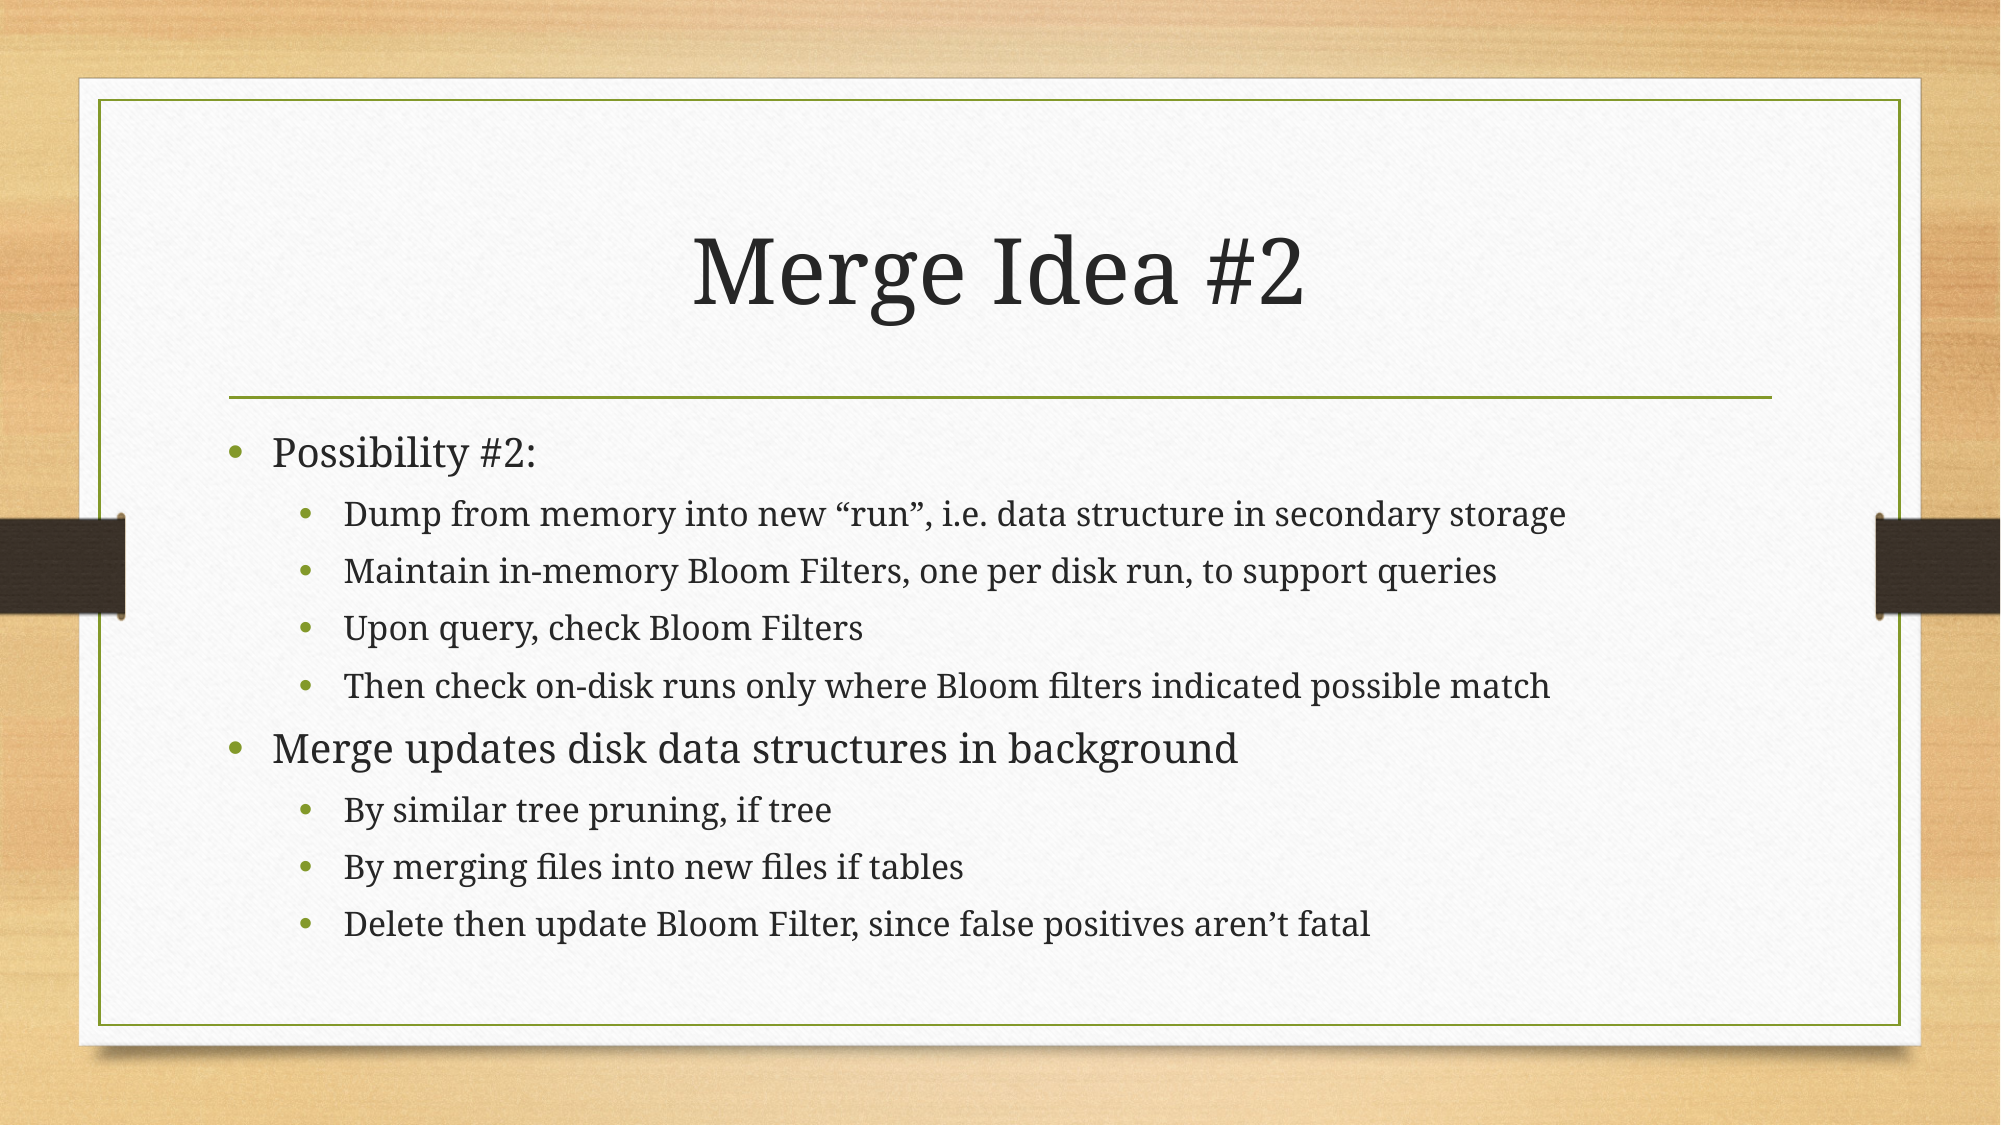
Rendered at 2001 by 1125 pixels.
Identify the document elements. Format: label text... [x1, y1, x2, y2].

list Possibility #2: Dump from memory into new “run”, i.e. data structure in secondary storage Maintain in-memory Bloom Filters, one per disk run, to support queries Upon query, check Bloom Filters Then check on-disk runs only where Bloom filters indicated possible match Merge updates disk data structures in background By similar tree pruning, if tree By merging files into new files if tables Delete then update Bloom Filter, since false positives aren’t fatal [212, 419, 1788, 964]
picture [0, 0, 2001, 1125]
title Merge Idea #2 [212, 161, 1788, 375]
